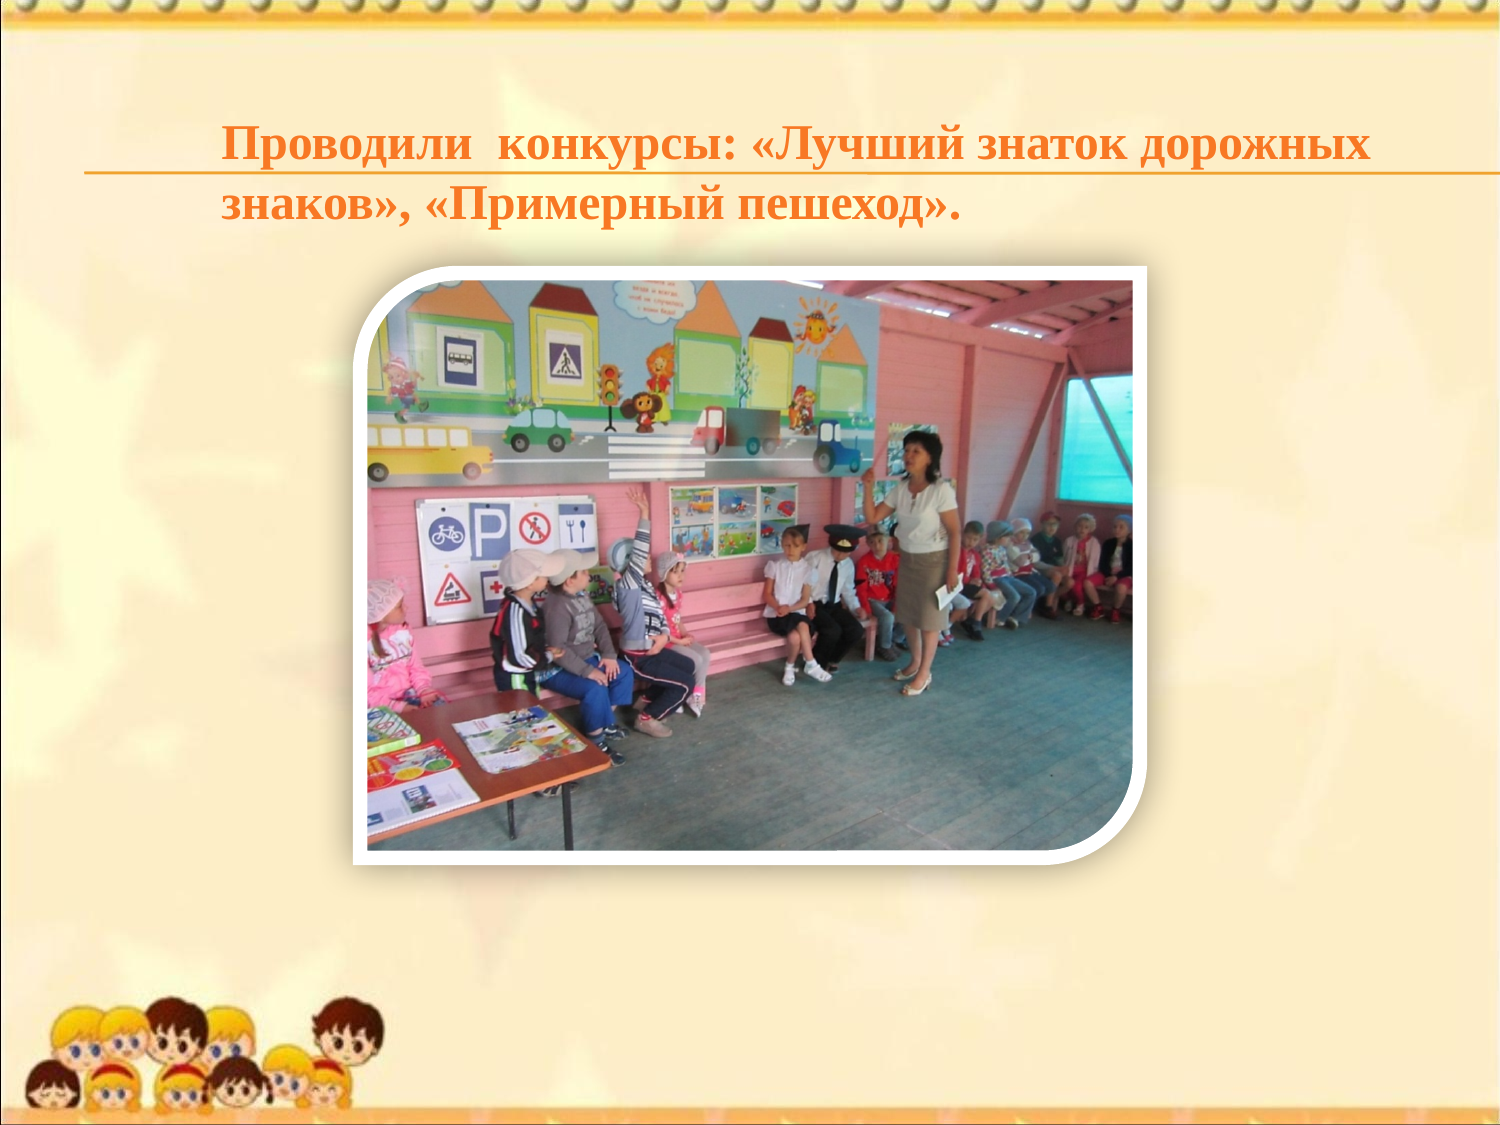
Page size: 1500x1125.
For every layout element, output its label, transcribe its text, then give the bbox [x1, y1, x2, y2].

picture [359, 272, 1141, 859]
picture [0, 0, 1500, 1125]
text_box Проводили конкурсы: «Лучший знаток дорожных знаков», «Примерный пешеход». [206, 101, 1400, 237]
list [81, 234, 1433, 955]
